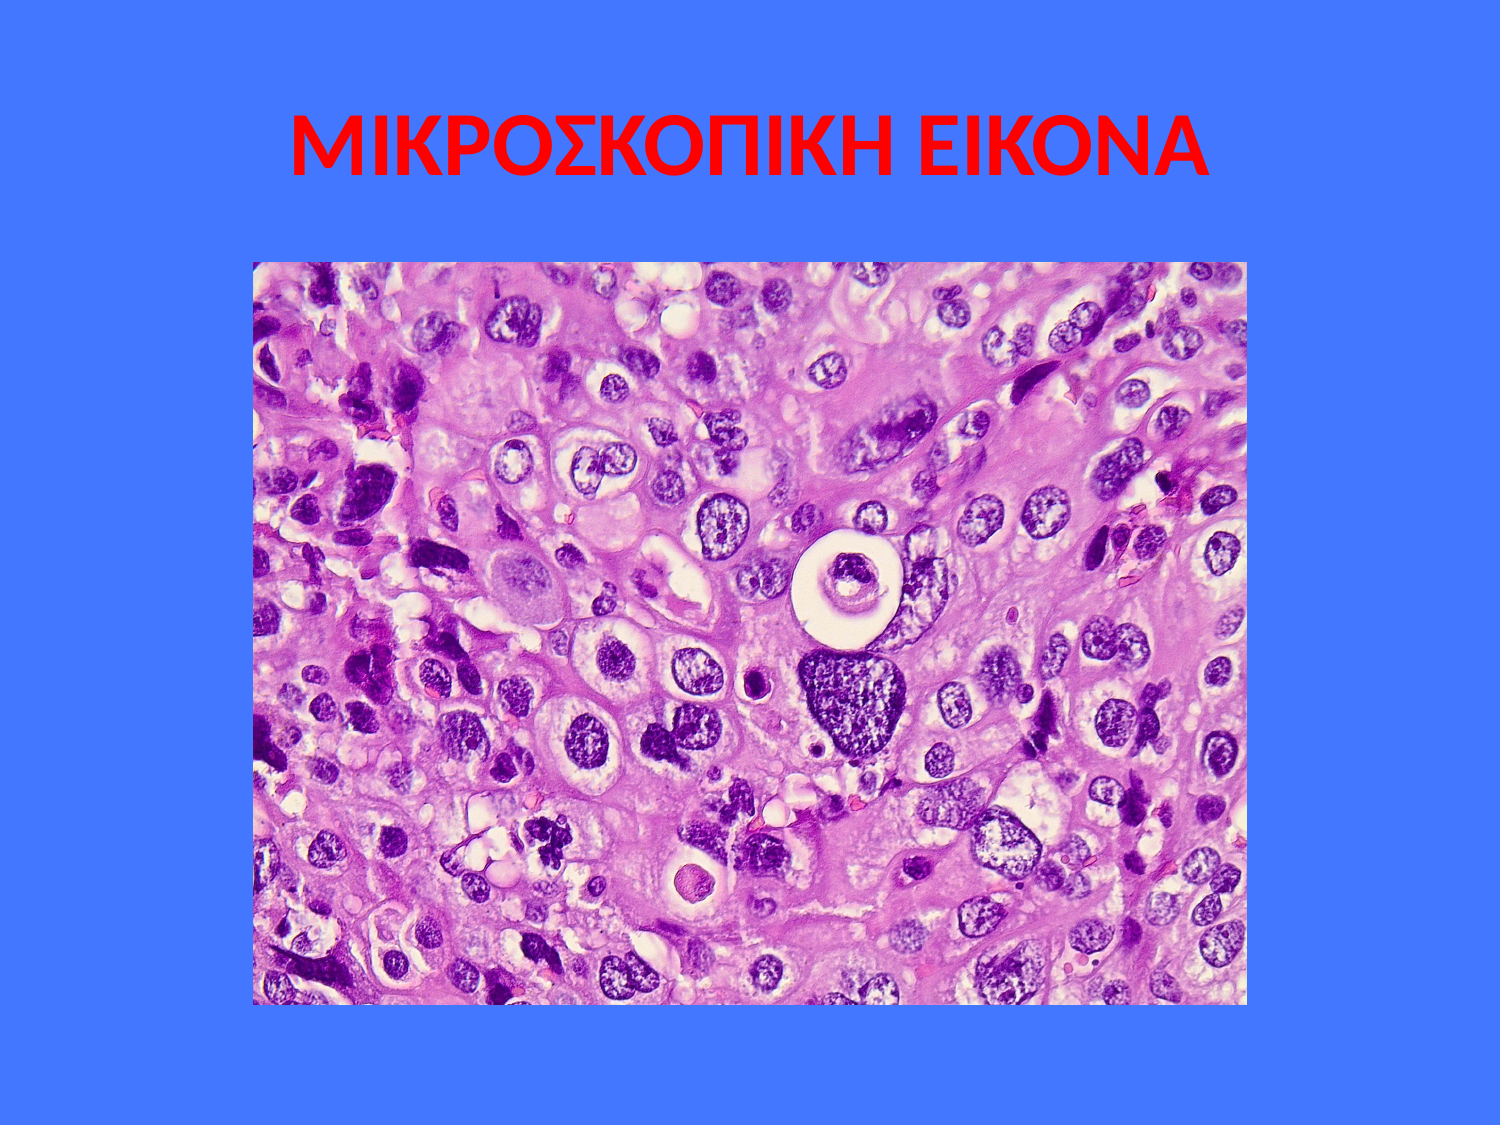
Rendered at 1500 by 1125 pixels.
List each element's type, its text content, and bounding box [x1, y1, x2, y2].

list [74, 262, 1426, 1006]
title ΜΙΚΡΟΣΚΟΠΙΚΗ ΕΙΚΟΝΑ [75, 45, 1425, 233]
